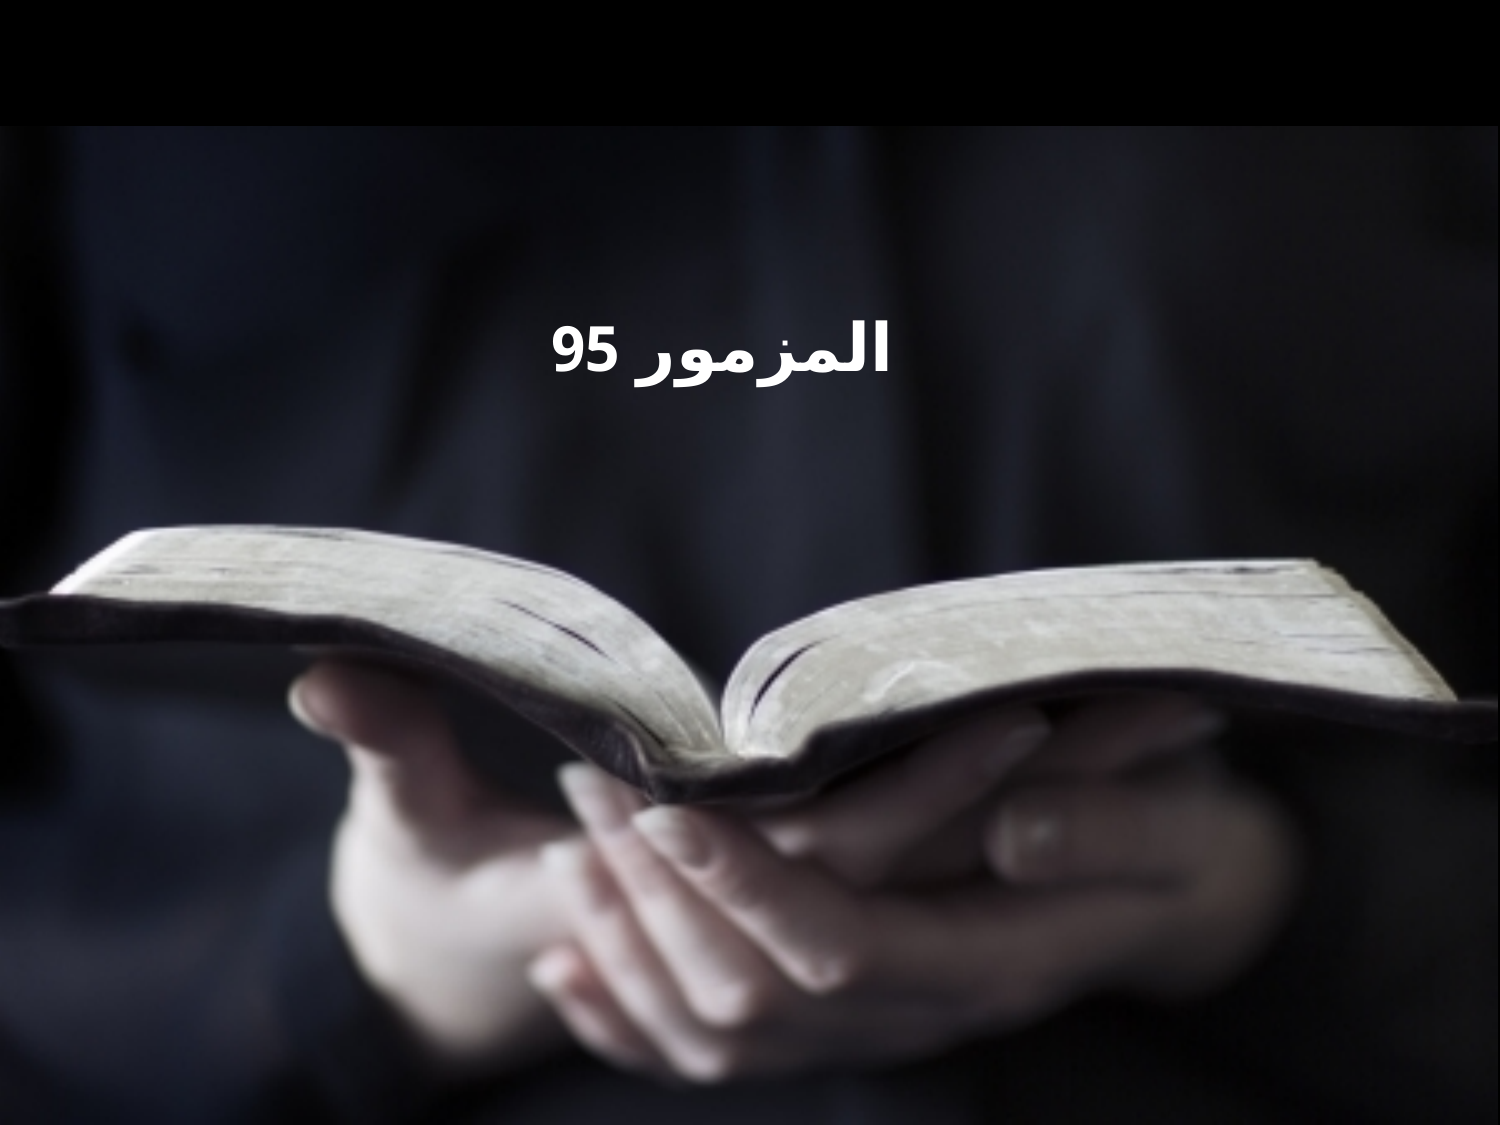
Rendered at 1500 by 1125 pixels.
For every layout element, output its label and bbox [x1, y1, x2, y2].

picture [0, 126, 1498, 1125]
